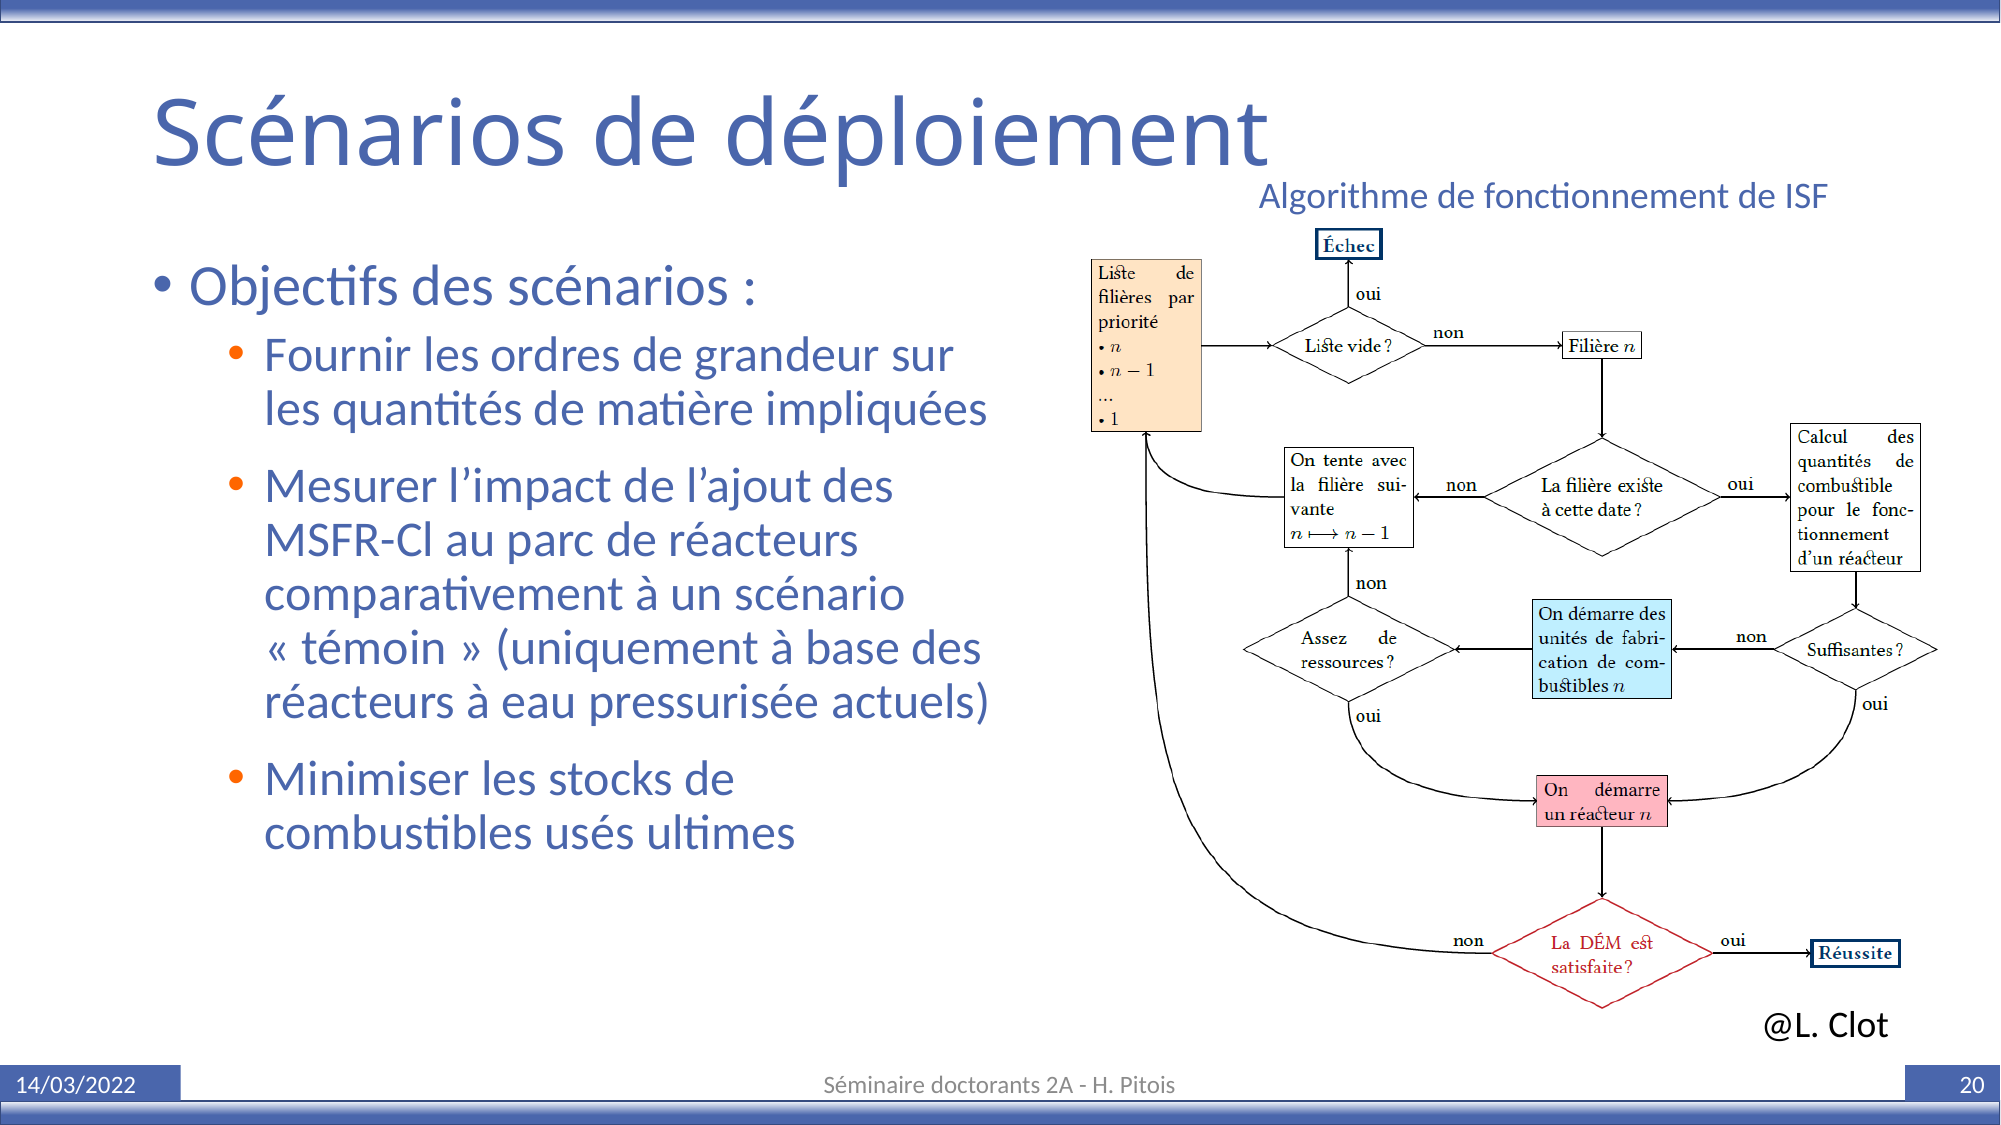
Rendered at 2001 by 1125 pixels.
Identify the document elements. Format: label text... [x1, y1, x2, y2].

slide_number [0, 1065, 181, 1102]
list Objectifs des scénarios : Fournir les ordres de grandeur sur les quantités de matière impliquées Mesurer l’impact de l’ajout des MSFR-Cl au parc de réacteurs comparativement à un scénario « témoin » (uniquement à base des réacteurs à eau pressurisée actuels) Minimiser les stocks de combustibles usés ultimes [137, 247, 1027, 1014]
slide_number 20 [1905, 1065, 2000, 1102]
text_box Algorithme de fonctionnement de ISF [1243, 163, 1845, 201]
picture [1070, 201, 1960, 1016]
title Scénarios de déploiement [137, 59, 1863, 212]
text_box @L. Clot [1746, 1016, 1904, 1053]
footer Séminaire doctorants 2A - H. Pitois [662, 1065, 1338, 1103]
